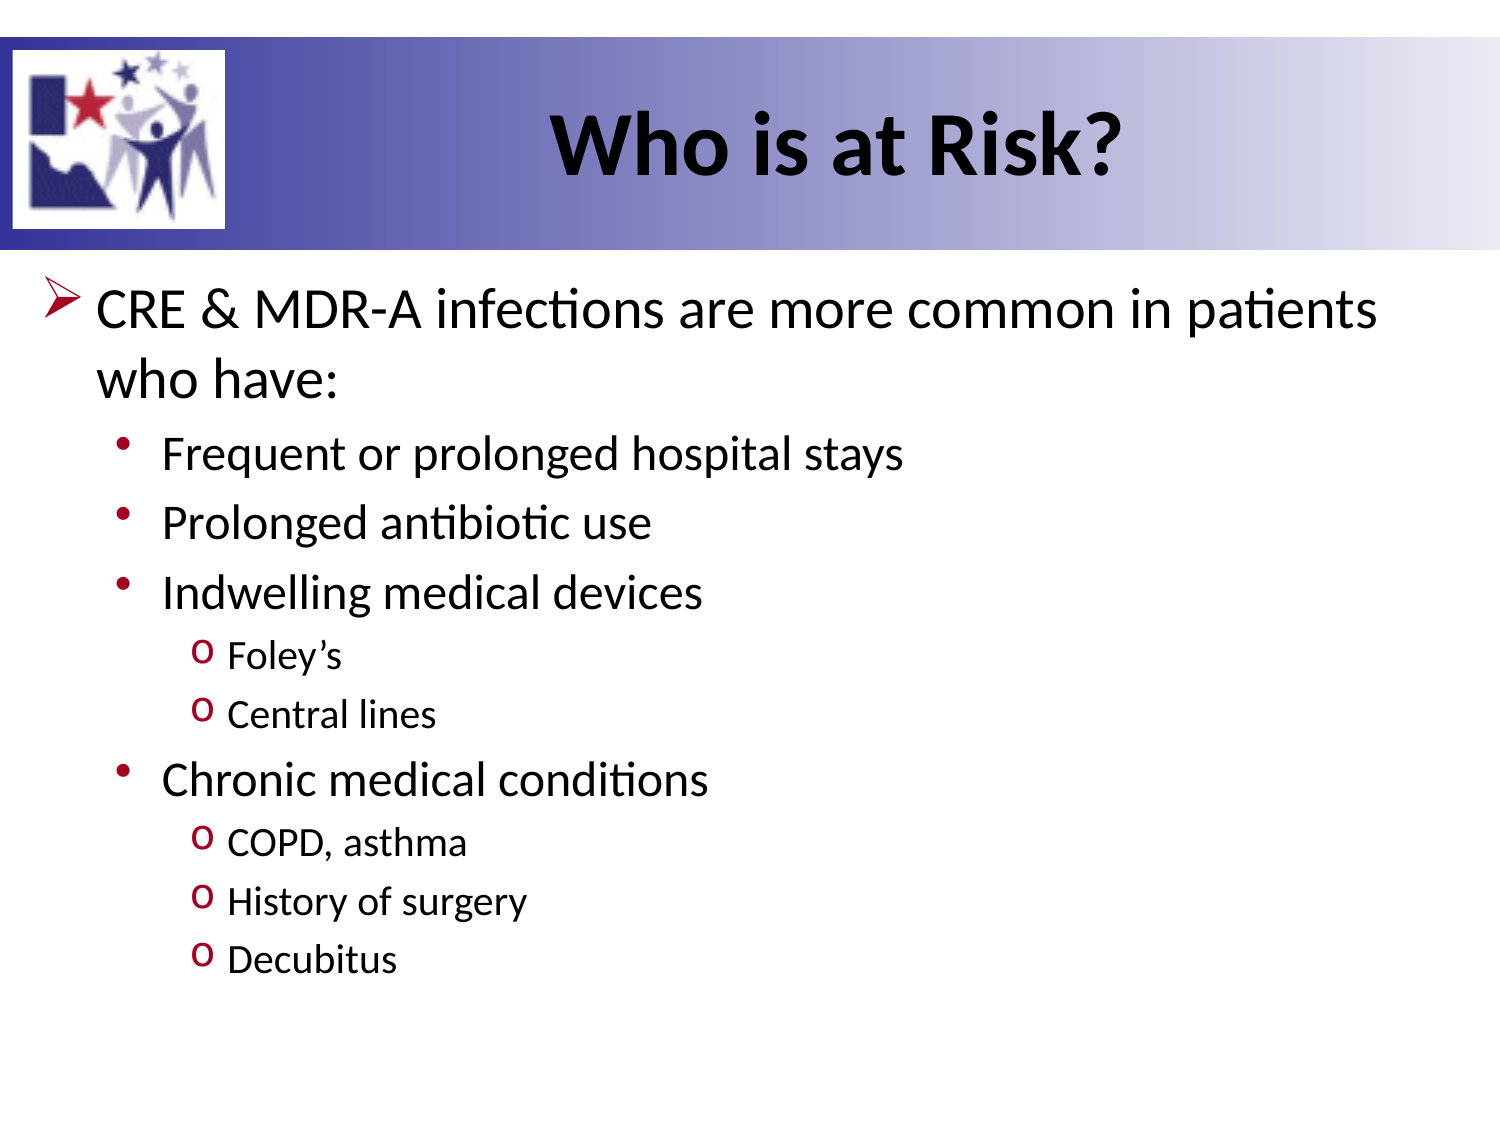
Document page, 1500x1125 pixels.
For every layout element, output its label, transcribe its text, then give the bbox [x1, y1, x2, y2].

picture [12, 50, 225, 229]
list CRE & MDR-A infections are more common in patients who have: Frequent or prolonged hospital stays Prolonged antibiotic use Indwelling medical devices Foley’s Central lines Chronic medical conditions COPD, asthma History of surgery Decubitus [24, 262, 1475, 1113]
title Who is at Risk? [249, 45, 1425, 233]
